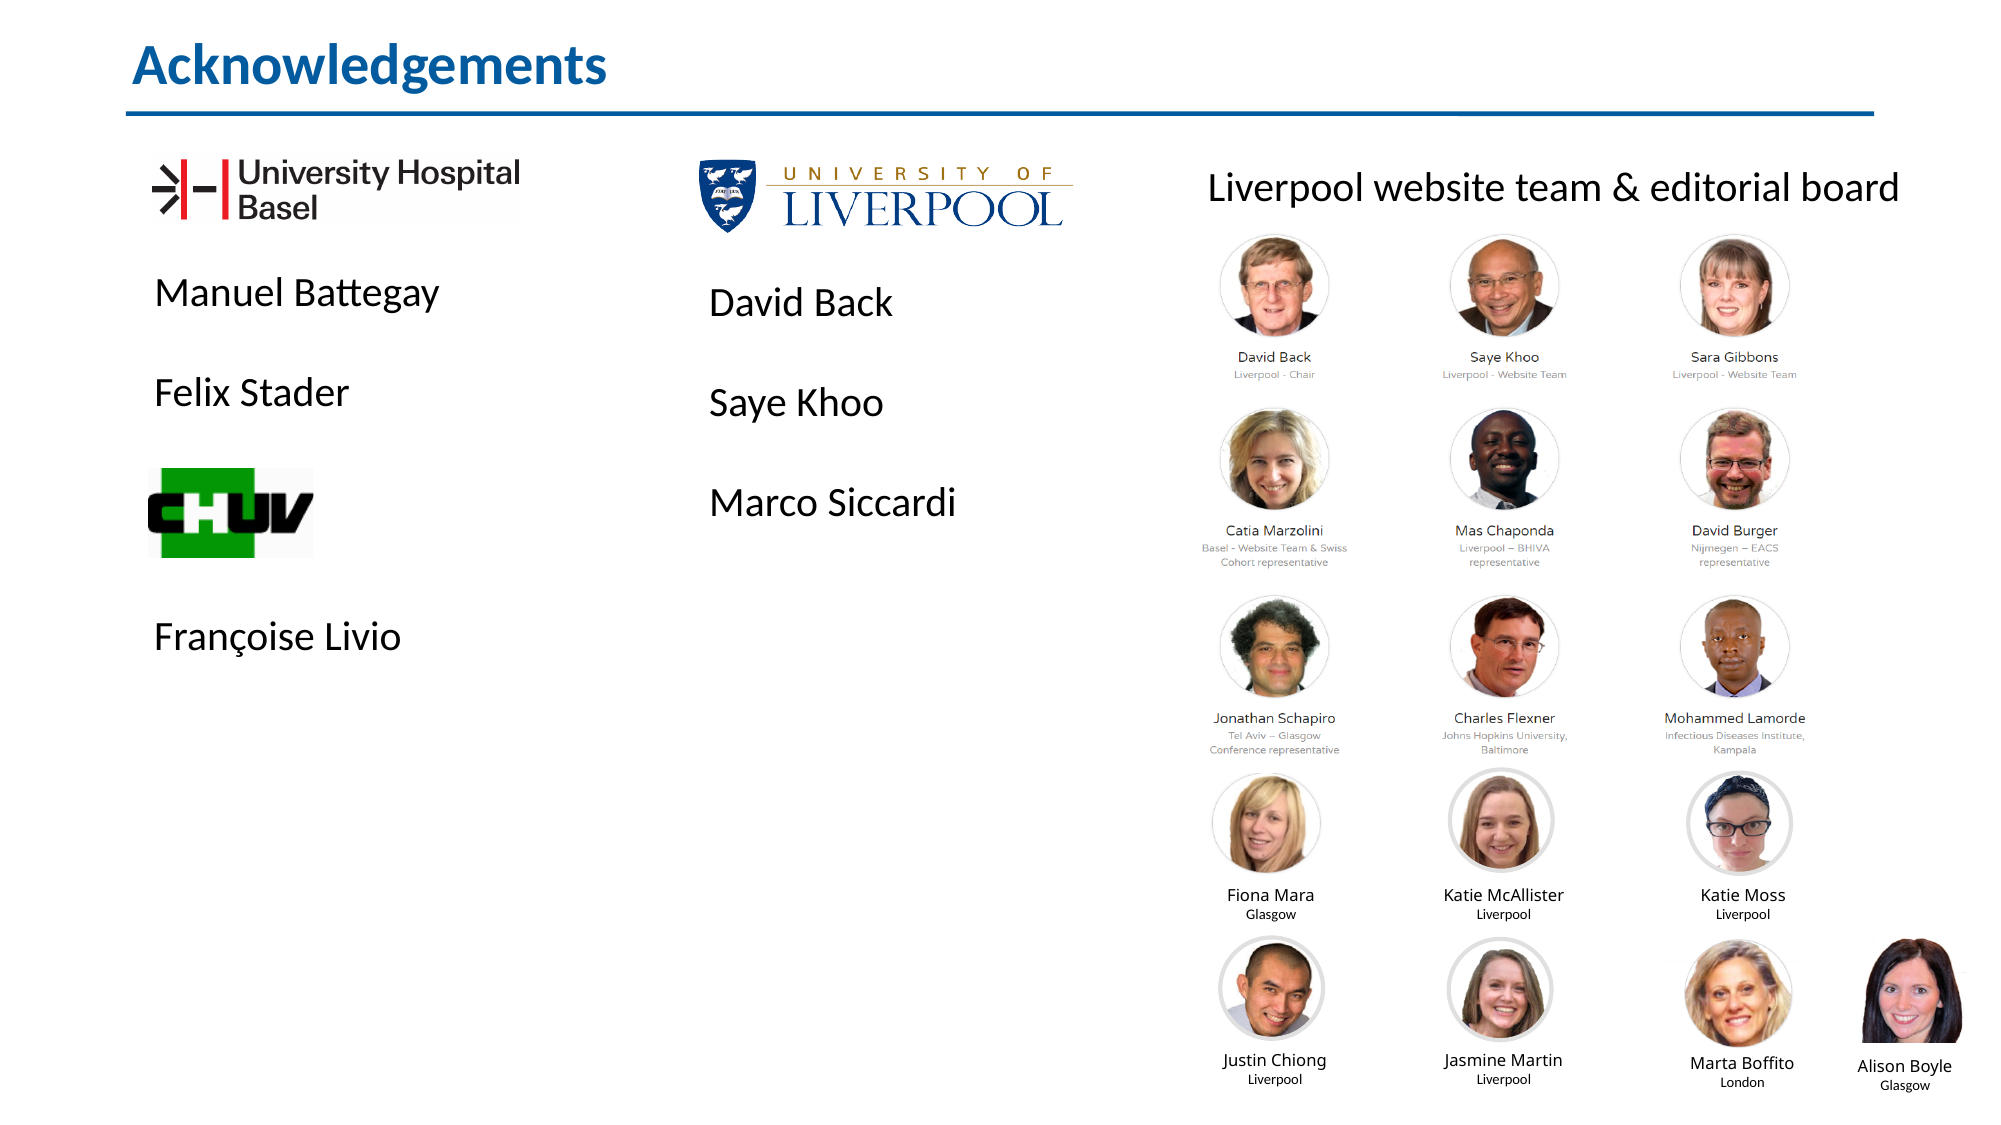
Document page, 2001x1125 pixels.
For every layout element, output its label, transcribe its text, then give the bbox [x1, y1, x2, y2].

picture [692, 153, 1083, 235]
text_box Françoise Livio [139, 601, 417, 817]
picture [147, 467, 314, 558]
text_box Alison Boyle Glasgow [1833, 1048, 1988, 1101]
picture [1662, 934, 1803, 1050]
text_box David Back Saye Khoo Marco Siccardi [694, 267, 972, 582]
text_box Acknowledgements [117, 19, 624, 104]
text_box Liverpool website team & editorial board [1193, 152, 1971, 217]
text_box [1188, 222, 1833, 1095]
picture [147, 153, 523, 225]
picture [1844, 928, 1970, 1049]
text_box Manuel Battegay Felix Stader [139, 257, 456, 523]
